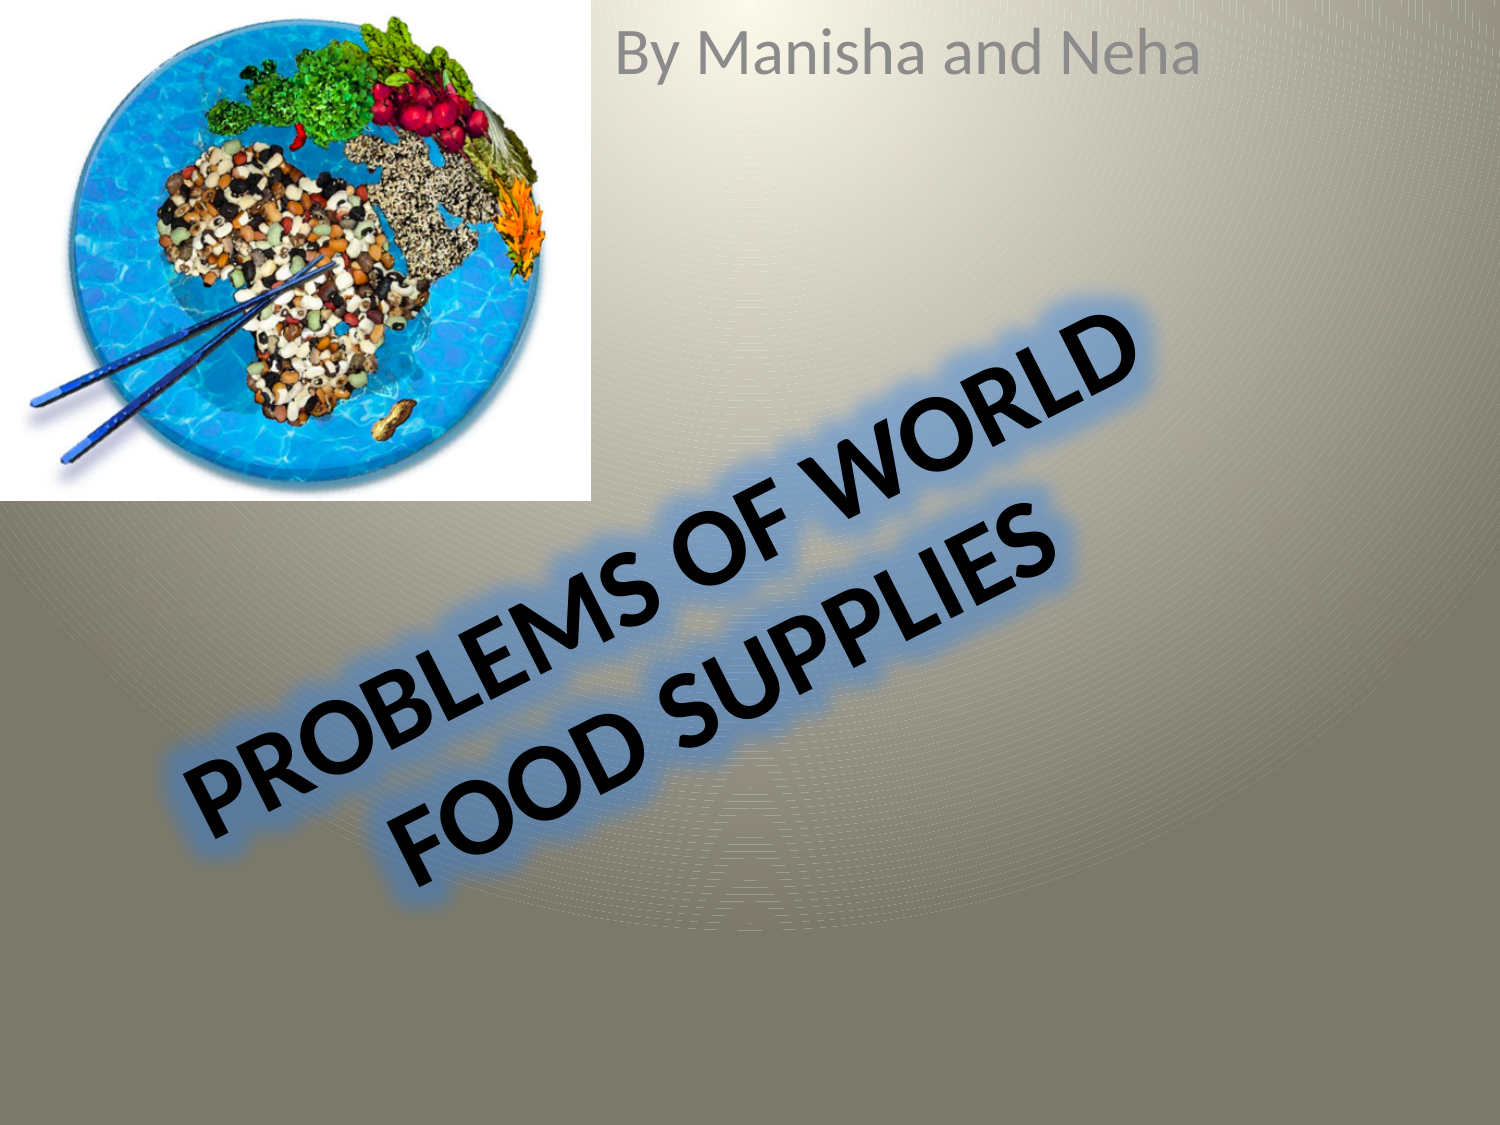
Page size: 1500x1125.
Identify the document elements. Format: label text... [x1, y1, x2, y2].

text_box Problems of World Food Supplies [58, 211, 1321, 1039]
subtitle By Manisha and Neha [591, 0, 1434, 288]
picture [0, 0, 591, 501]
